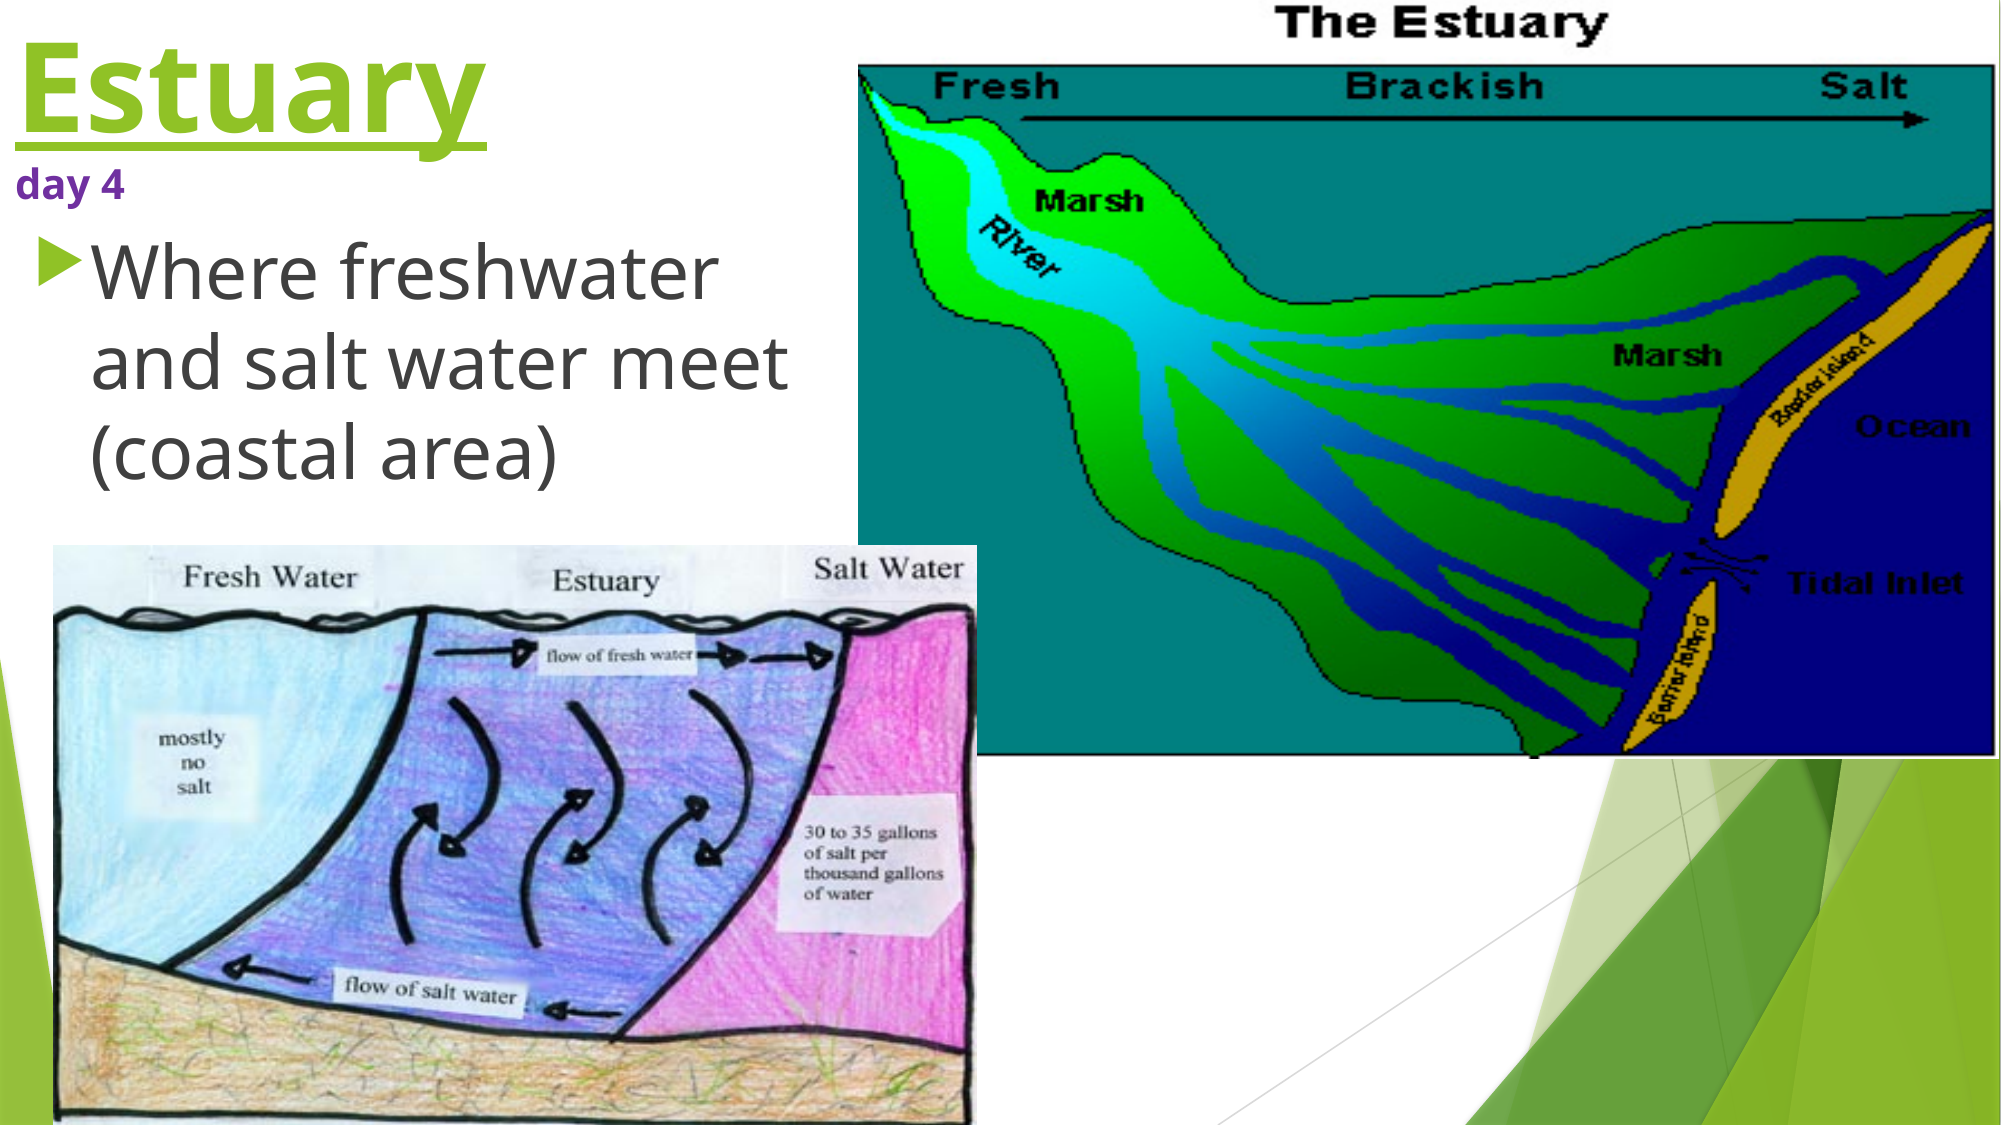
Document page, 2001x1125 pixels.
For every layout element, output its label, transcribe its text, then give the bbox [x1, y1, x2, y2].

picture [52, 0, 2000, 1125]
title Estuary day 4 [0, 0, 856, 217]
list Where freshwater and salt water meet (coastal area) [18, 216, 822, 619]
